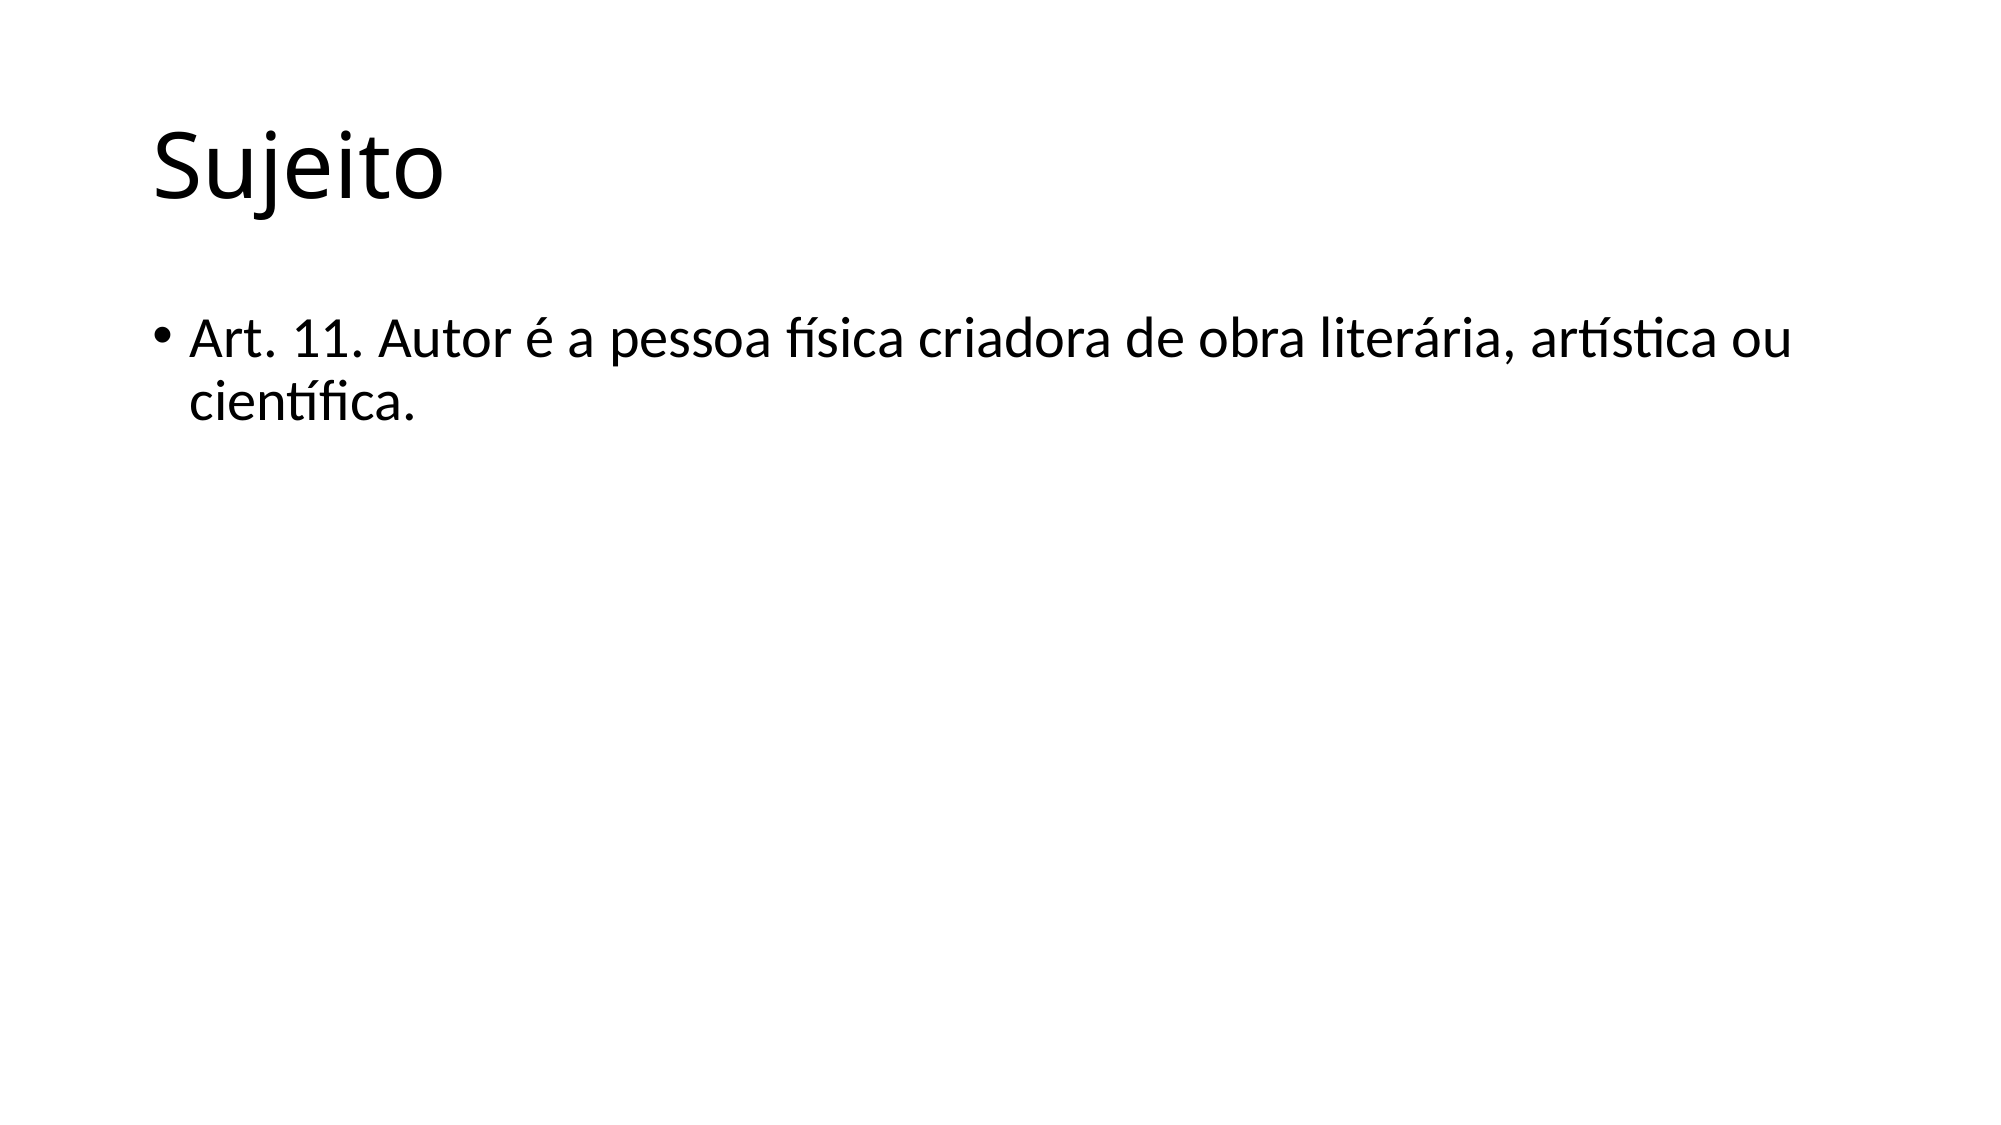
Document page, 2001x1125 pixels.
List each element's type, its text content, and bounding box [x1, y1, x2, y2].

list Art. 11. Autor é a pessoa física criadora de obra literária, artística ou científica. [137, 299, 1863, 1014]
title Sujeito [137, 59, 1863, 278]
